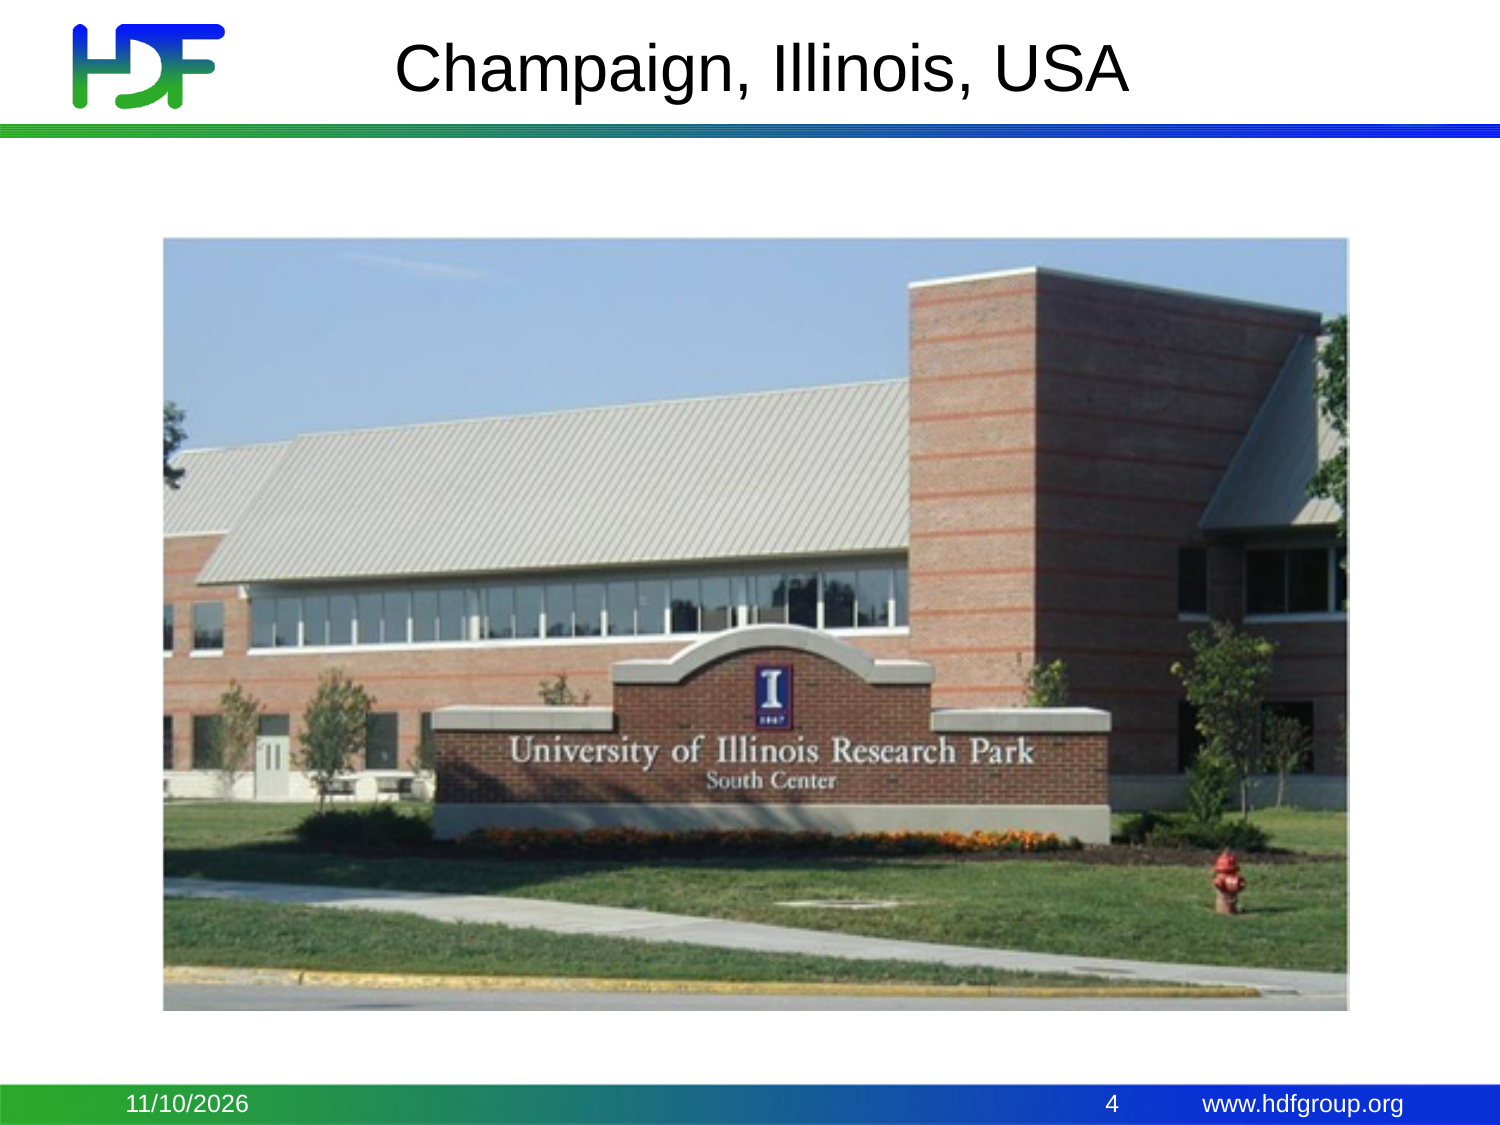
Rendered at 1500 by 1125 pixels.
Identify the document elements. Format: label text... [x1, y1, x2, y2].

picture [0, 0, 1500, 1125]
title Champaign, Illinois, USA [187, 24, 1338, 113]
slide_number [0, 1087, 376, 1125]
slide_number 4 [1049, 1087, 1176, 1125]
list [37, 212, 1475, 1000]
